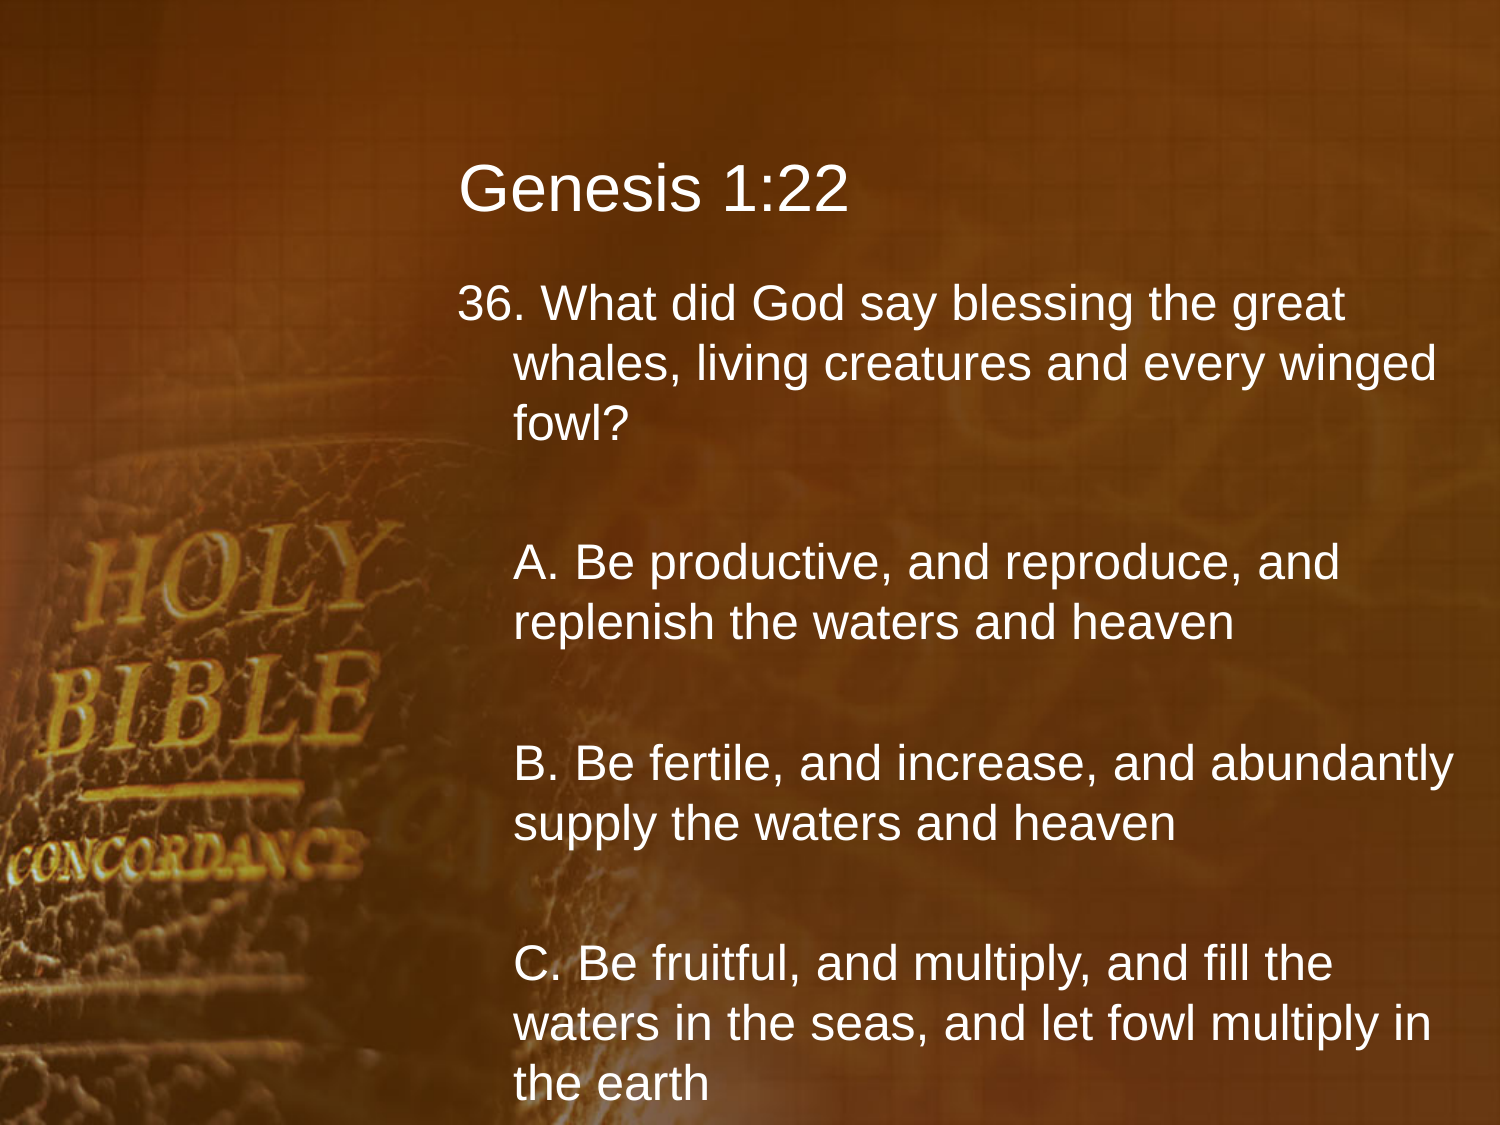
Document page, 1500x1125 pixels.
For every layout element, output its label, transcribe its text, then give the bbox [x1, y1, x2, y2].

picture [0, 0, 1500, 1125]
list 36. What did God say blessing the great whales, living creatures and every winged fowl? A. Be productive, and reproduce, and replenish the waters and heaven B. Be fertile, and increase, and abundantly supply the waters and heaven C. Be fruitful, and multiply, and fill the waters in the seas, and let fowl multiply in the earth [441, 262, 1480, 1006]
title Genesis 1:22 [443, 44, 1480, 233]
